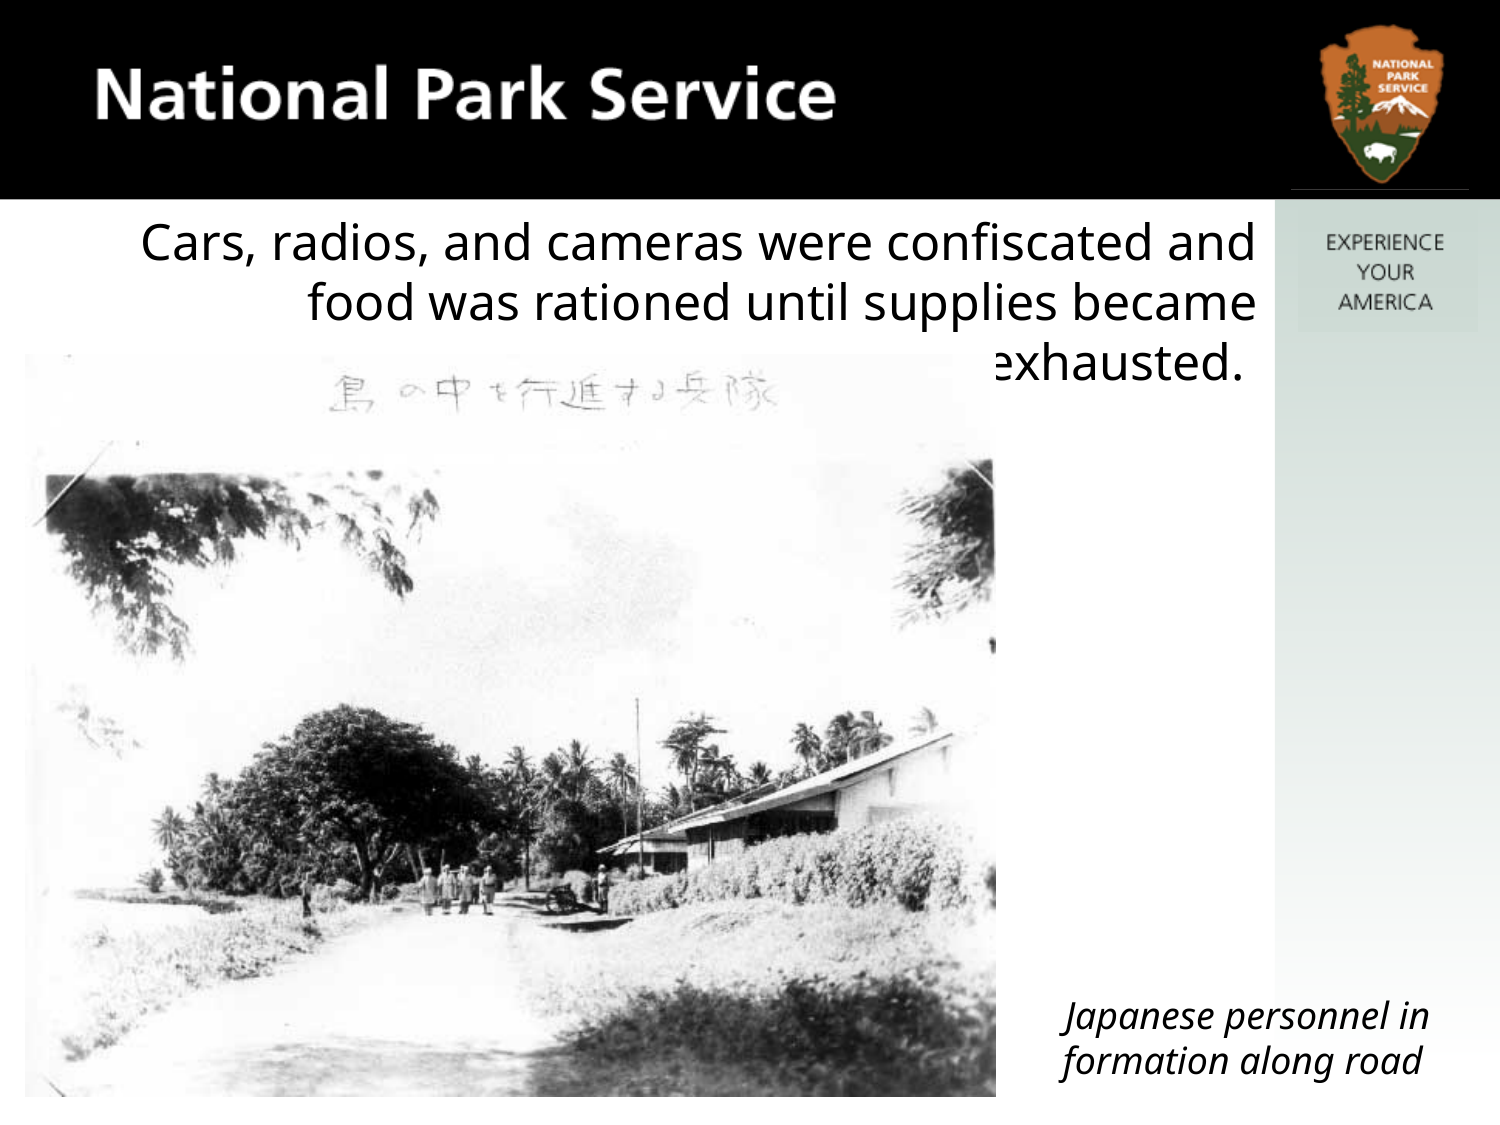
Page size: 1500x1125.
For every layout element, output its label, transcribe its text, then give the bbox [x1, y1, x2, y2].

text_box Japanese personnel in formation along road [1002, 984, 1500, 1090]
picture [1298, 203, 1478, 332]
picture [94, 58, 850, 132]
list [25, 354, 997, 1097]
title Cars, radios, and cameras were confiscated and food was rationed until supplies became exhausted. [50, 203, 1273, 328]
picture [1291, 20, 1469, 191]
